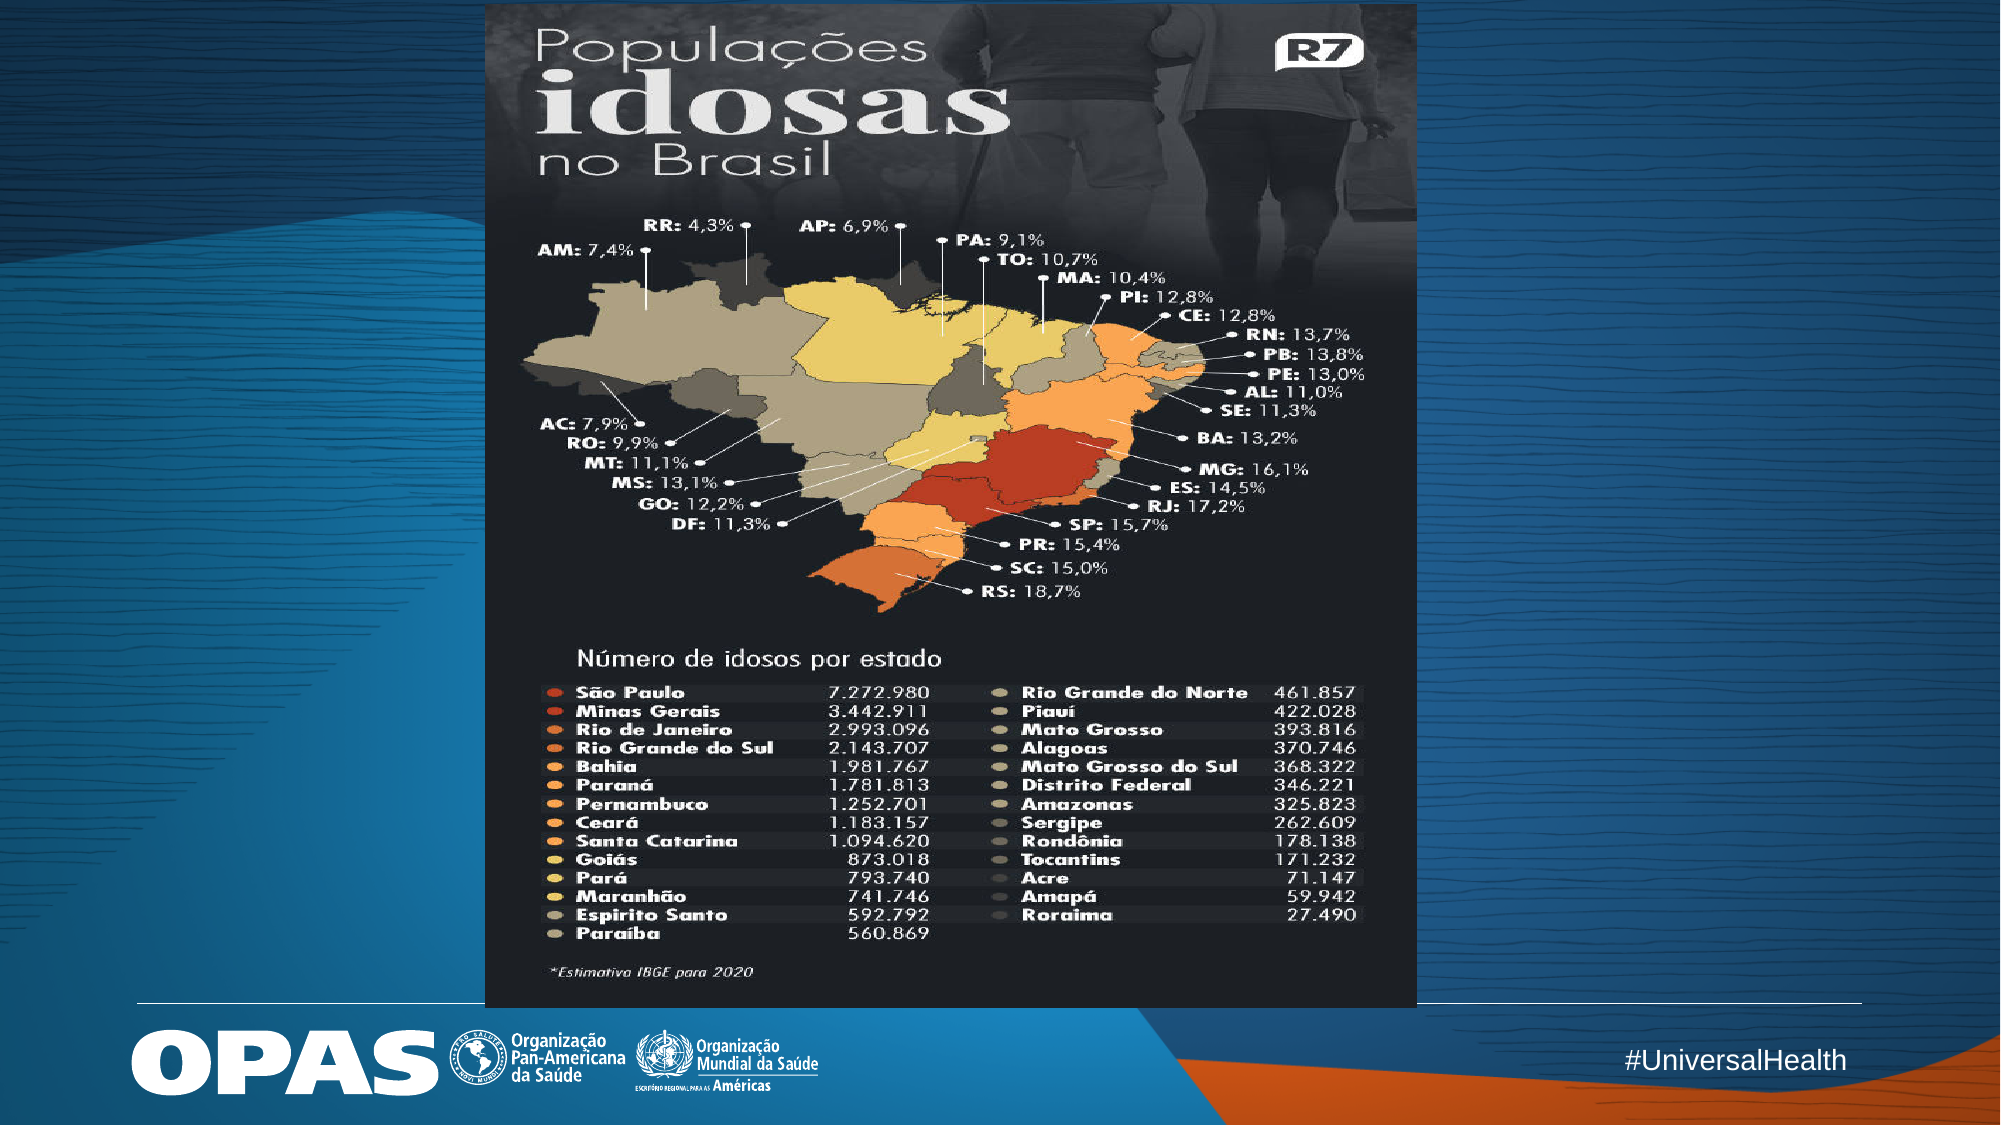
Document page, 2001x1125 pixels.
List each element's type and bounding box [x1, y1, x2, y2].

picture [0, 0, 2001, 1125]
list [485, 4, 1417, 1008]
